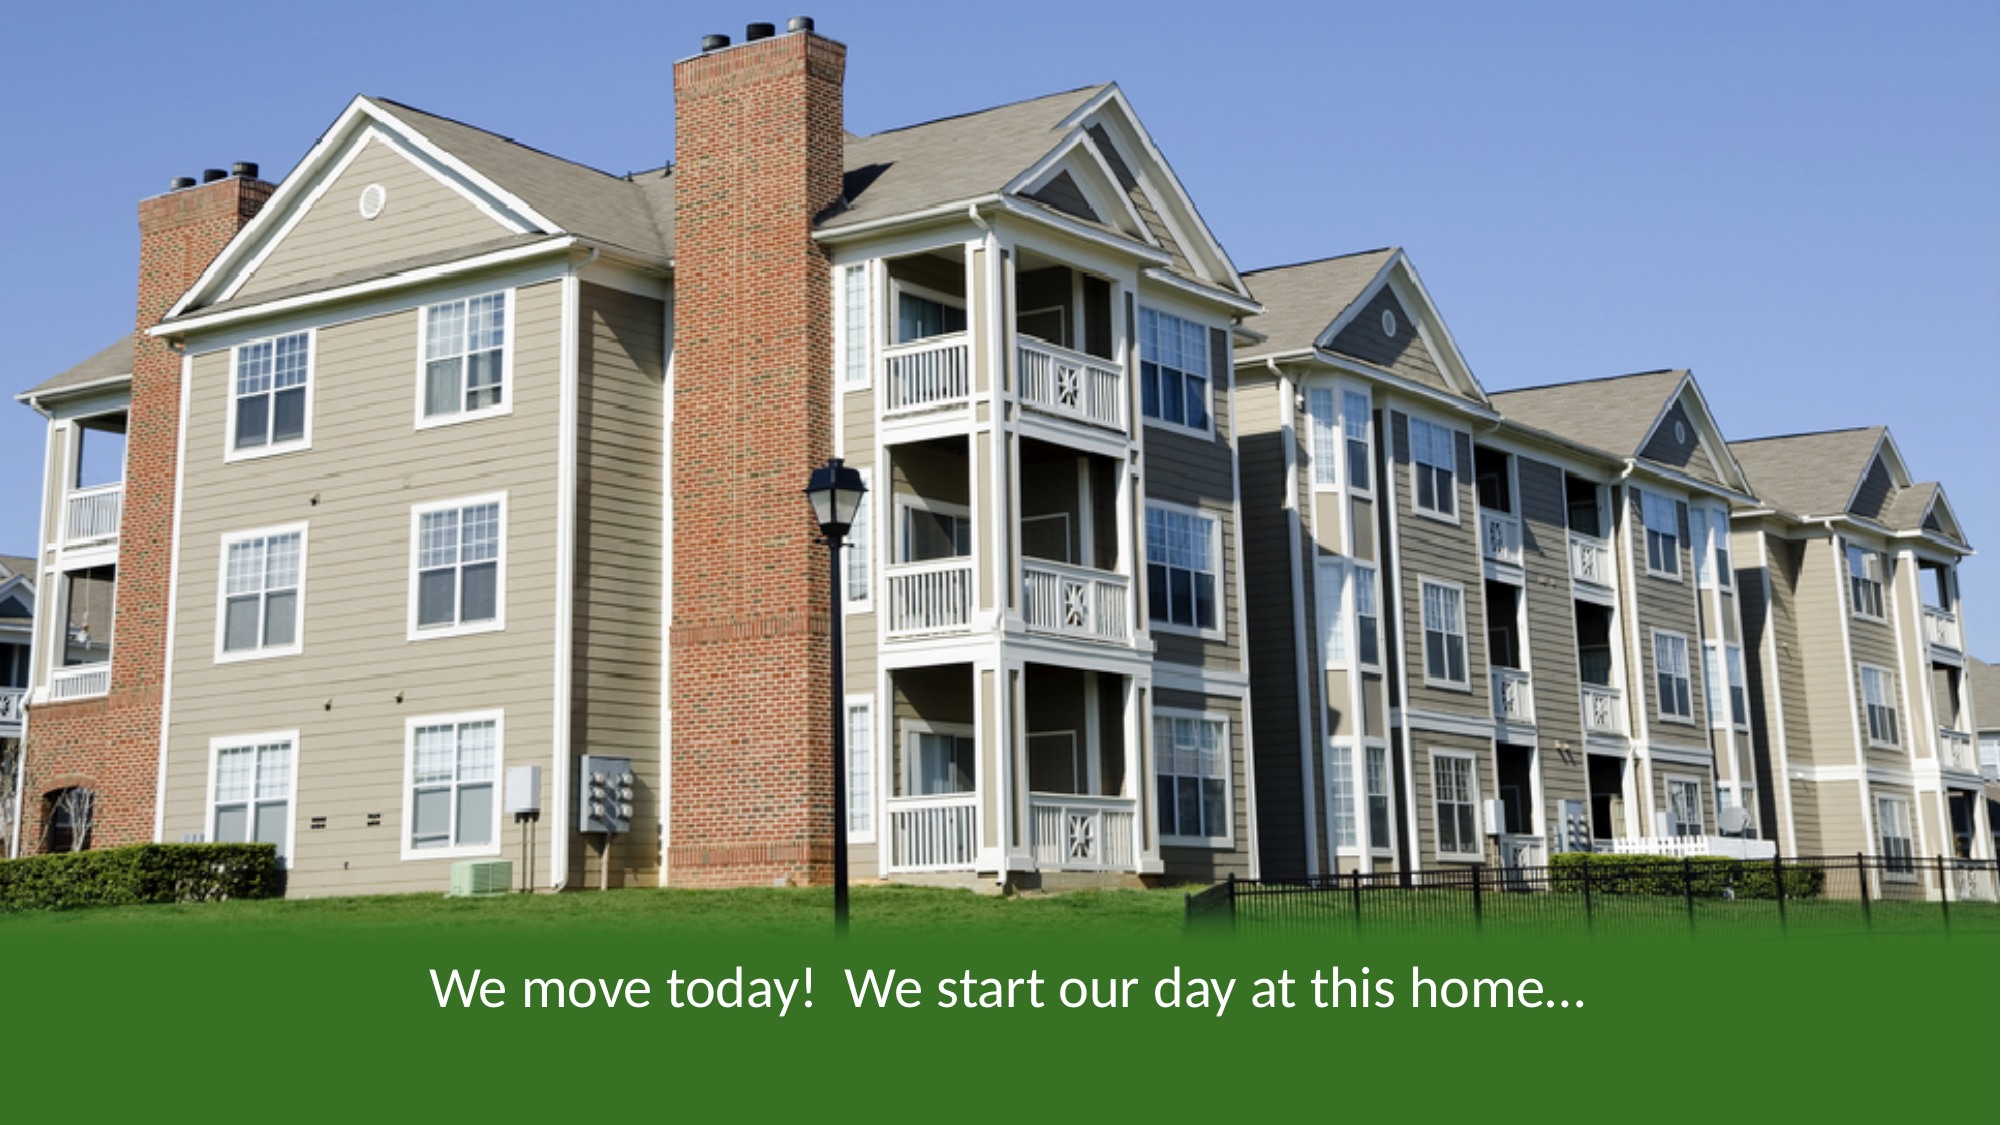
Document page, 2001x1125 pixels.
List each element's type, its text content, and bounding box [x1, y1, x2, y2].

text_box We move today! We start our day at this home… [414, 943, 1612, 1027]
picture [0, 0, 2000, 943]
